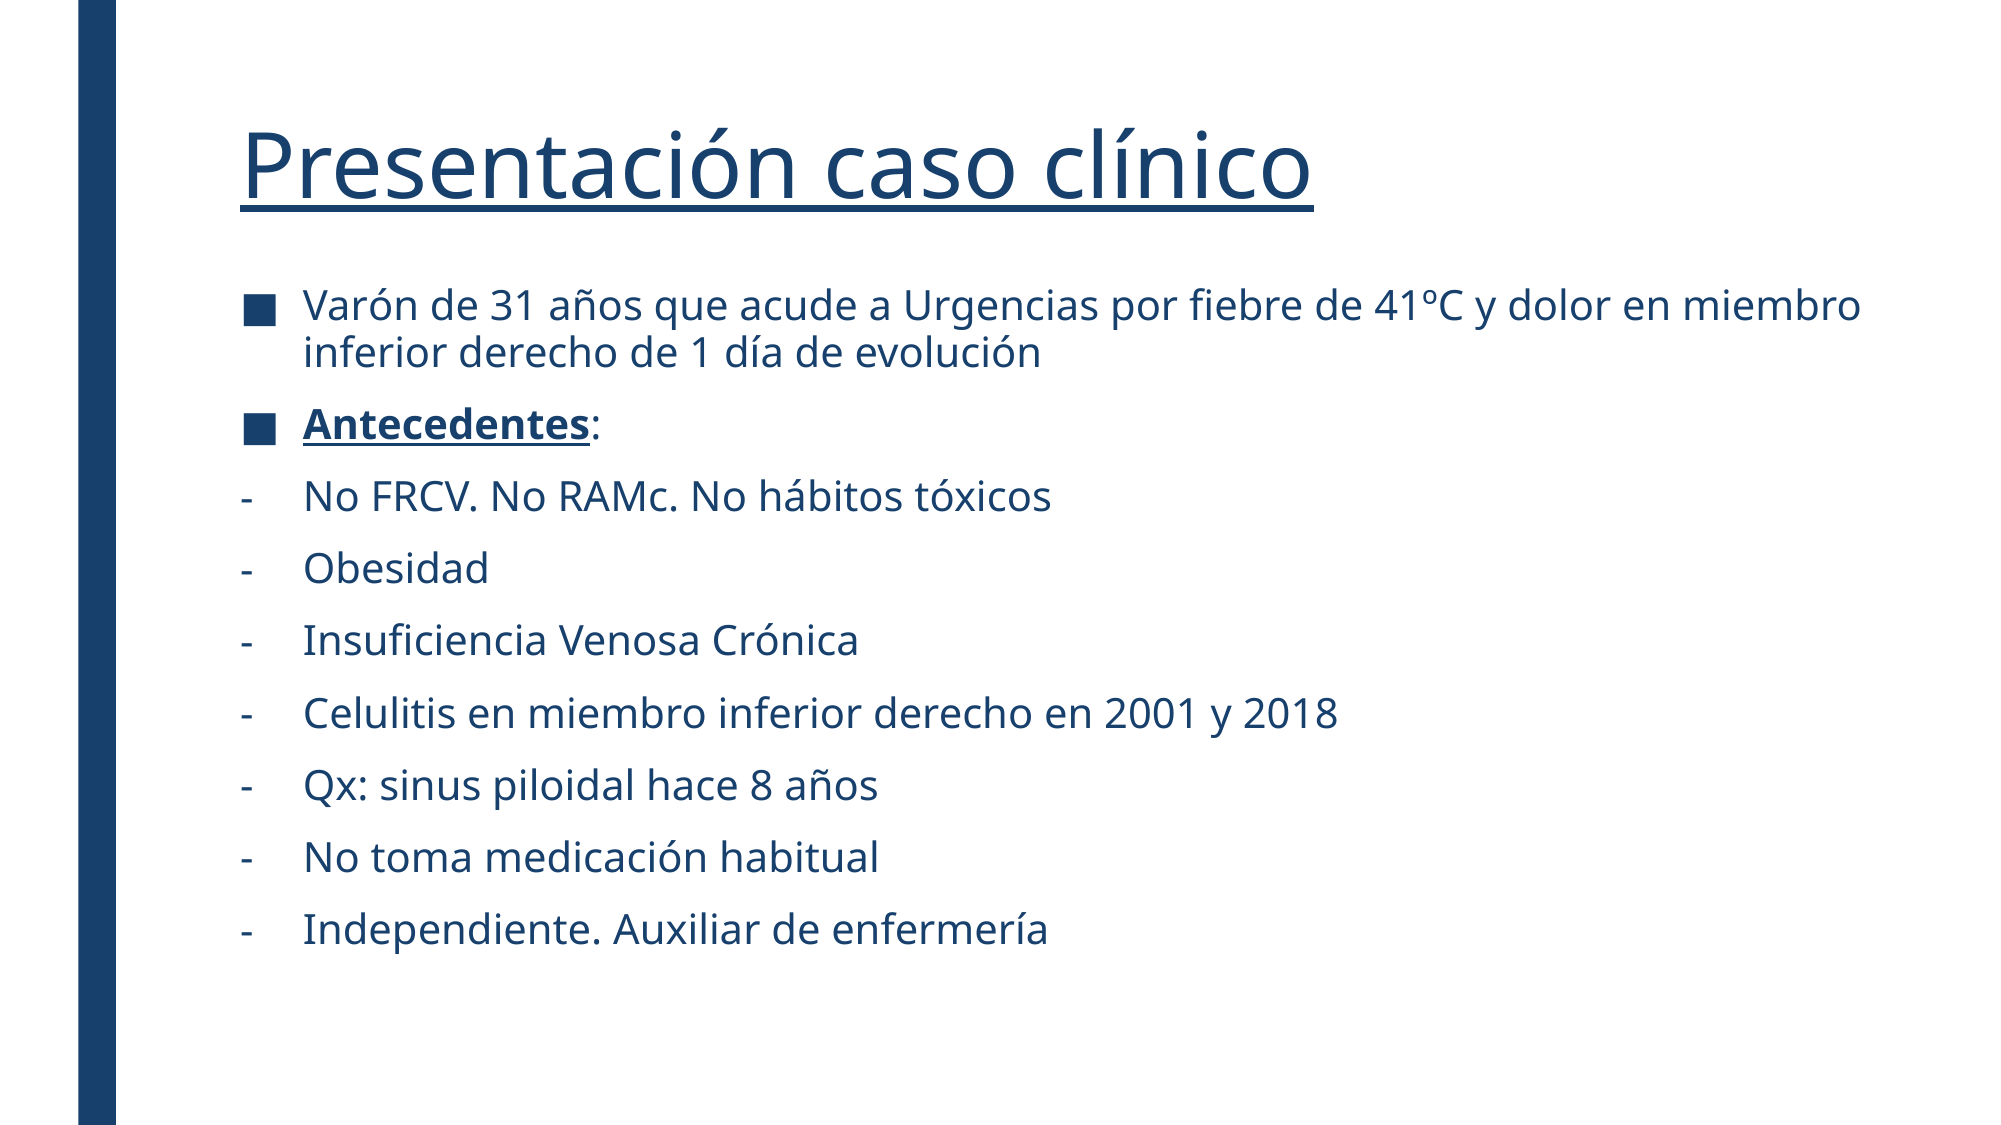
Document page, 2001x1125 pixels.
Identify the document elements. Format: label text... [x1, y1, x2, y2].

list Varón de 31 años que acude a Urgencias por fiebre de 41ºC y dolor en miembro inferior derecho de 1 día de evolución Antecedentes: No FRCV. No RAMc. No hábitos tóxicos Obesidad Insuficiencia Venosa Crónica Celulitis en miembro inferior derecho en 2001 y 2018 Qx: sinus piloidal hace 8 años No toma medicación habitual Independiente. Auxiliar de enfermería [225, 275, 1924, 1001]
title Presentación caso clínico [225, 112, 1800, 275]
